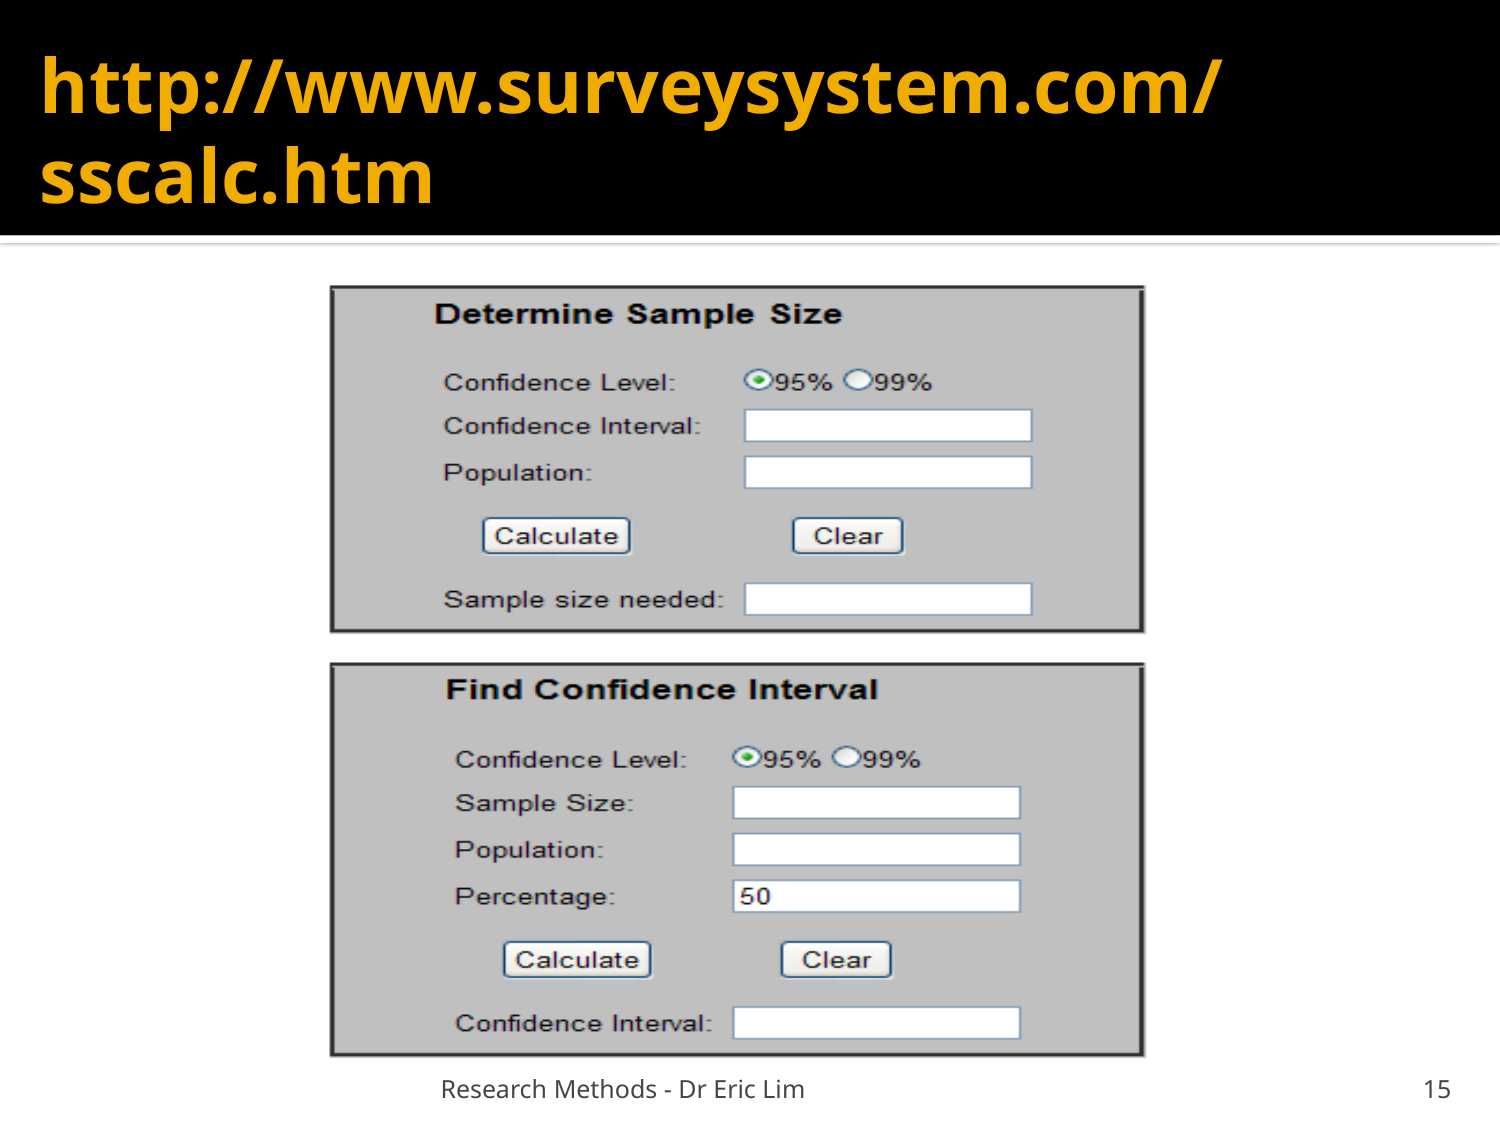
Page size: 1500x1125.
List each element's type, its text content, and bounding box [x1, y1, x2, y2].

title http://www.surveysystem.com/sscalc.htm [24, 25, 1500, 231]
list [312, 274, 1163, 1076]
footer Research Methods - Dr Eric Lim [433, 1062, 1337, 1108]
slide_number 15 [1345, 1062, 1467, 1108]
